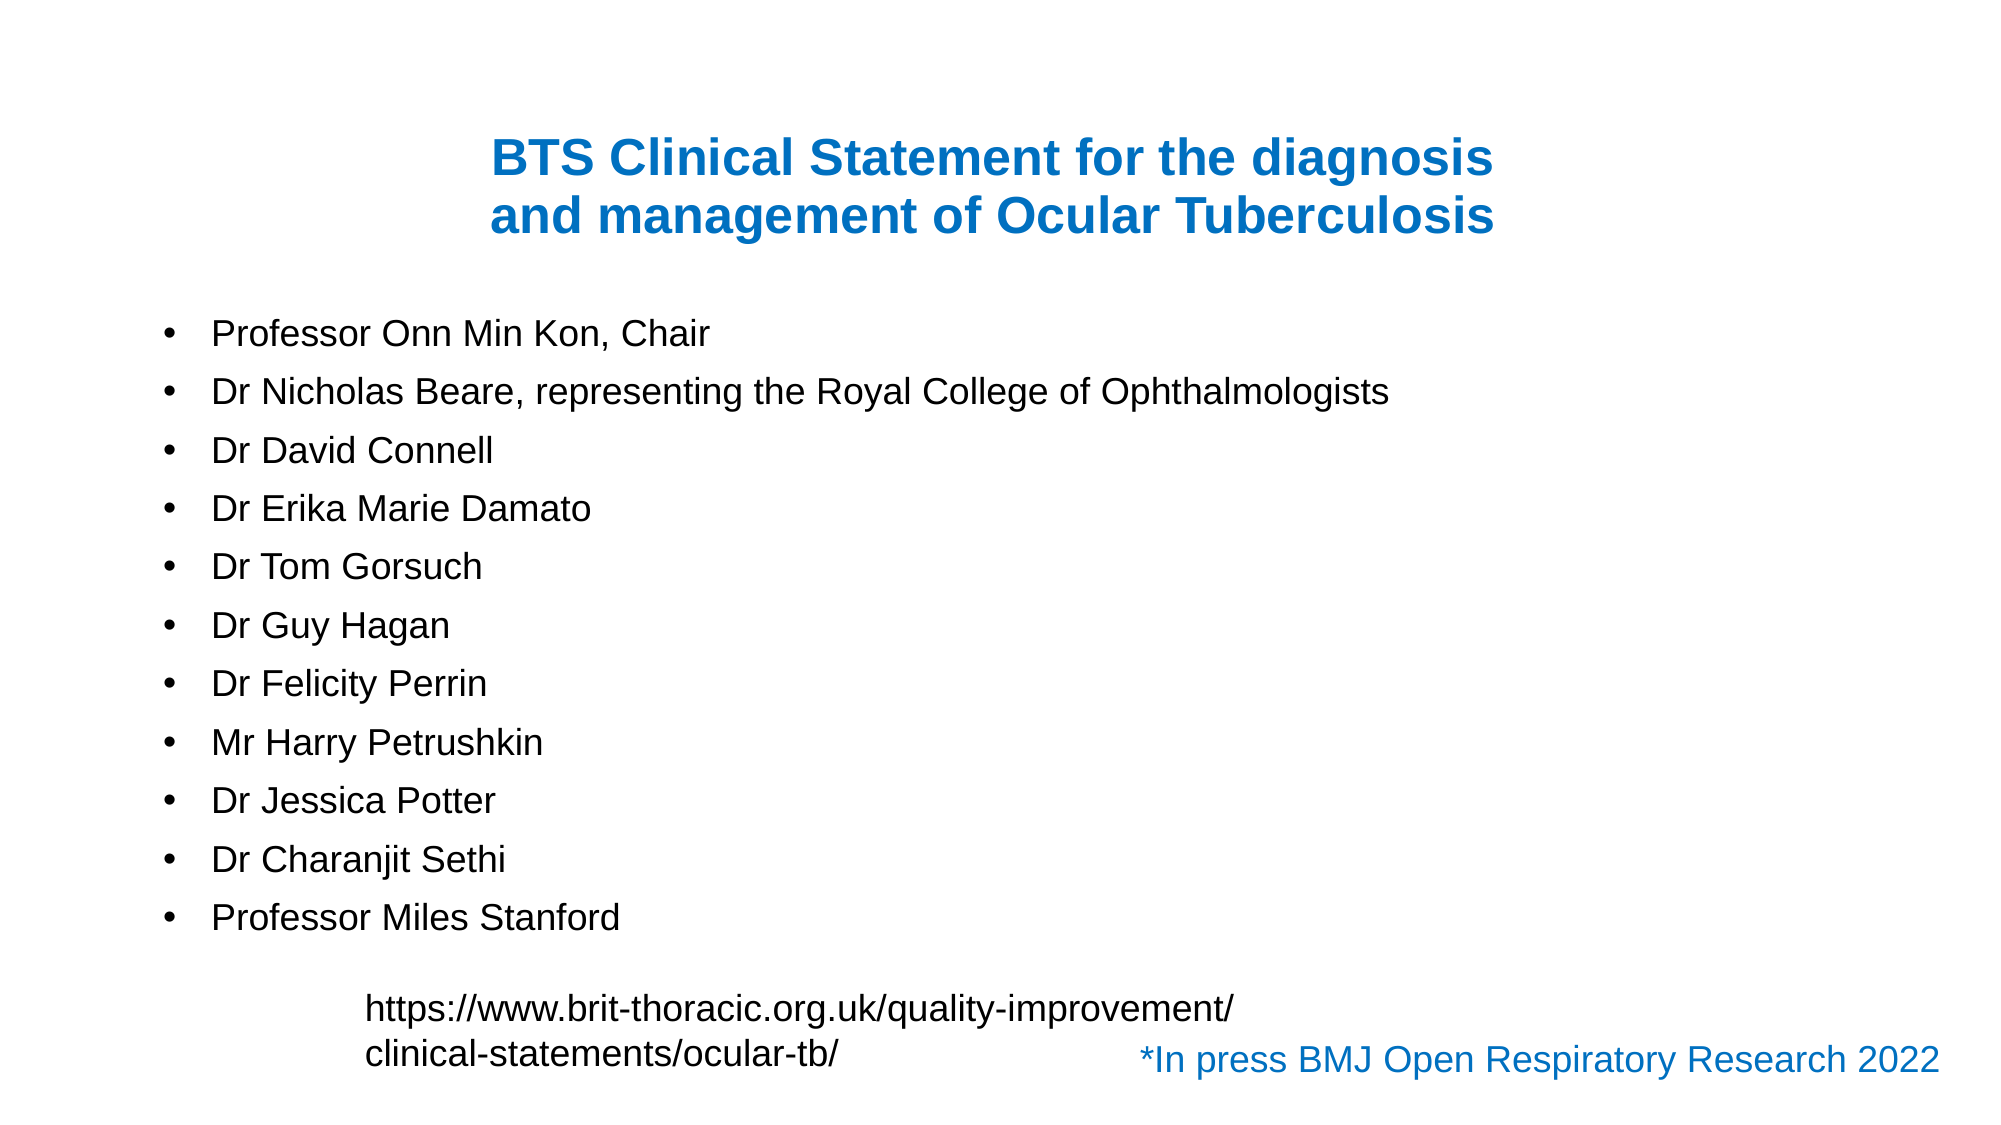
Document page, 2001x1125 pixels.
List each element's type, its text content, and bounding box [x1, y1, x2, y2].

list Professor Onn Min Kon, Chair Dr Nicholas Beare, representing the Royal College of Ophthalmologists Dr David Connell Dr Erika Marie Damato Dr Tom Gorsuch Dr Guy Hagan Dr Felicity Perrin Mr Harry Petrushkin Dr Jessica Potter Dr Charanjit Sethi Professor Miles Stanford [146, 312, 1855, 1022]
text_box https://www.brit-thoracic.org.uk/quality-improvement/clinical-statements/ocular-tb/ [350, 976, 1350, 1082]
text_box *In press BMJ Open Respiratory Research 2022 [1125, 1027, 1956, 1087]
title BTS Clinical Statement for the diagnosis and management of Ocular Tuberculosis [146, 93, 1855, 281]
